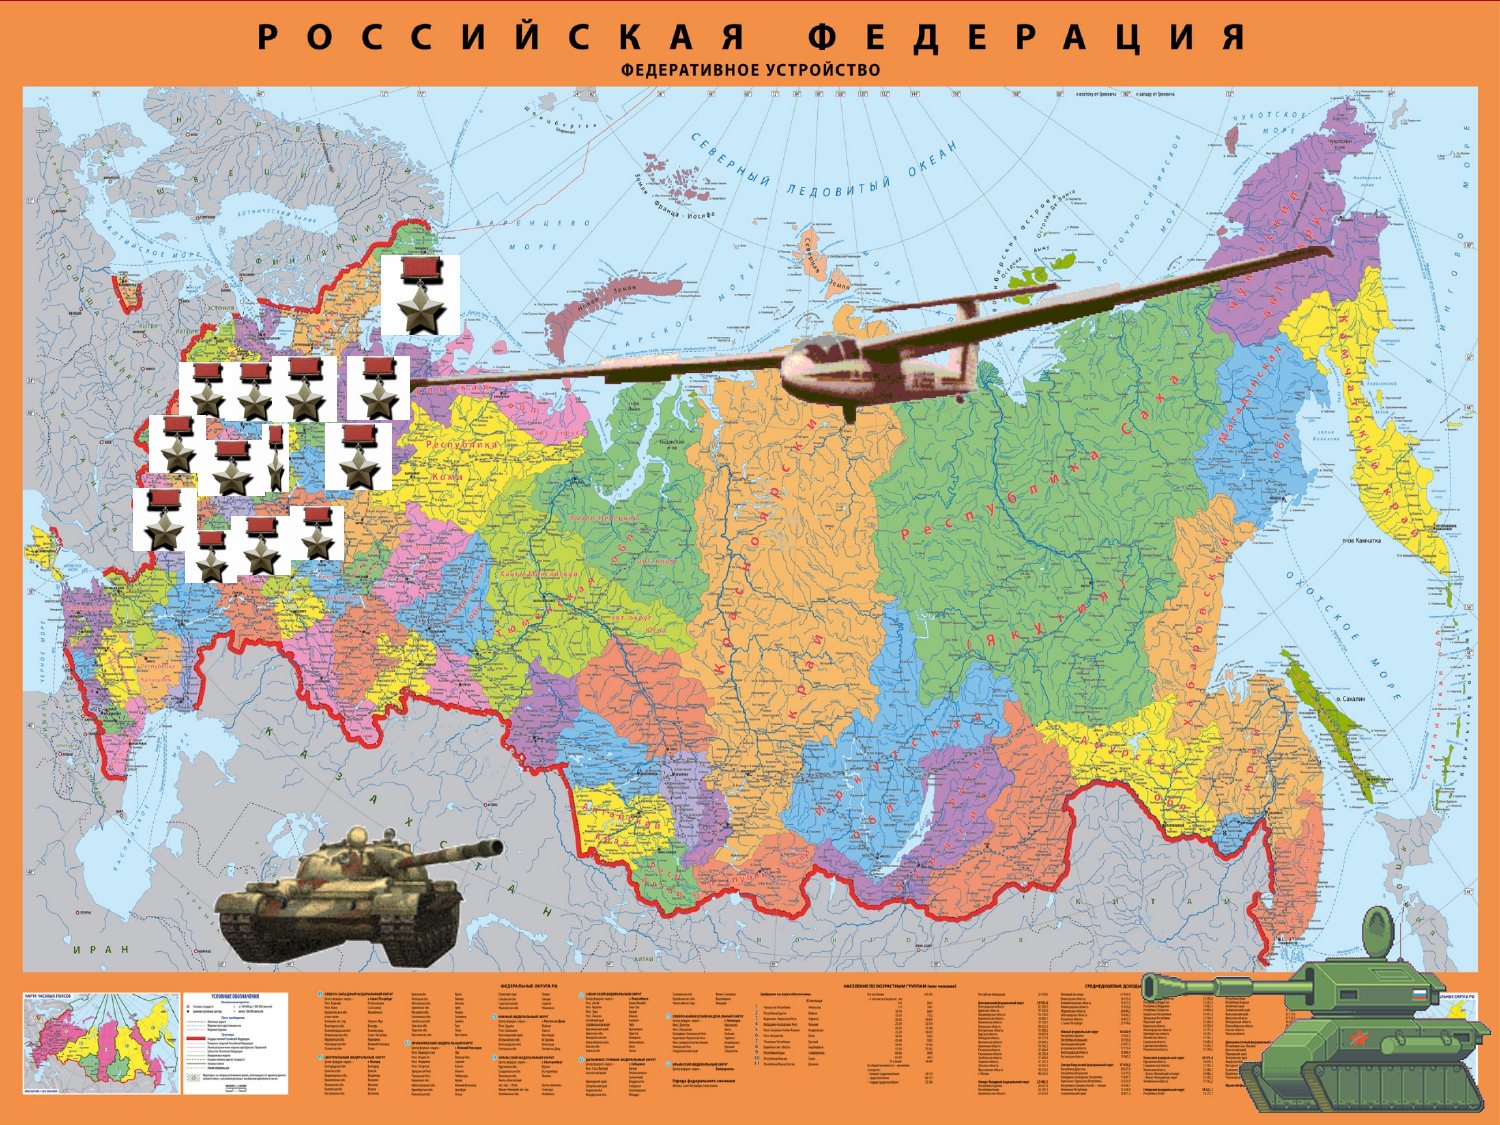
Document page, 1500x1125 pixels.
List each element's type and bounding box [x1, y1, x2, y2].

picture [29, 816, 696, 973]
picture [347, 246, 1334, 424]
picture [1128, 894, 1500, 1125]
list [0, 0, 1500, 1125]
picture [133, 487, 345, 583]
picture [148, 356, 392, 497]
